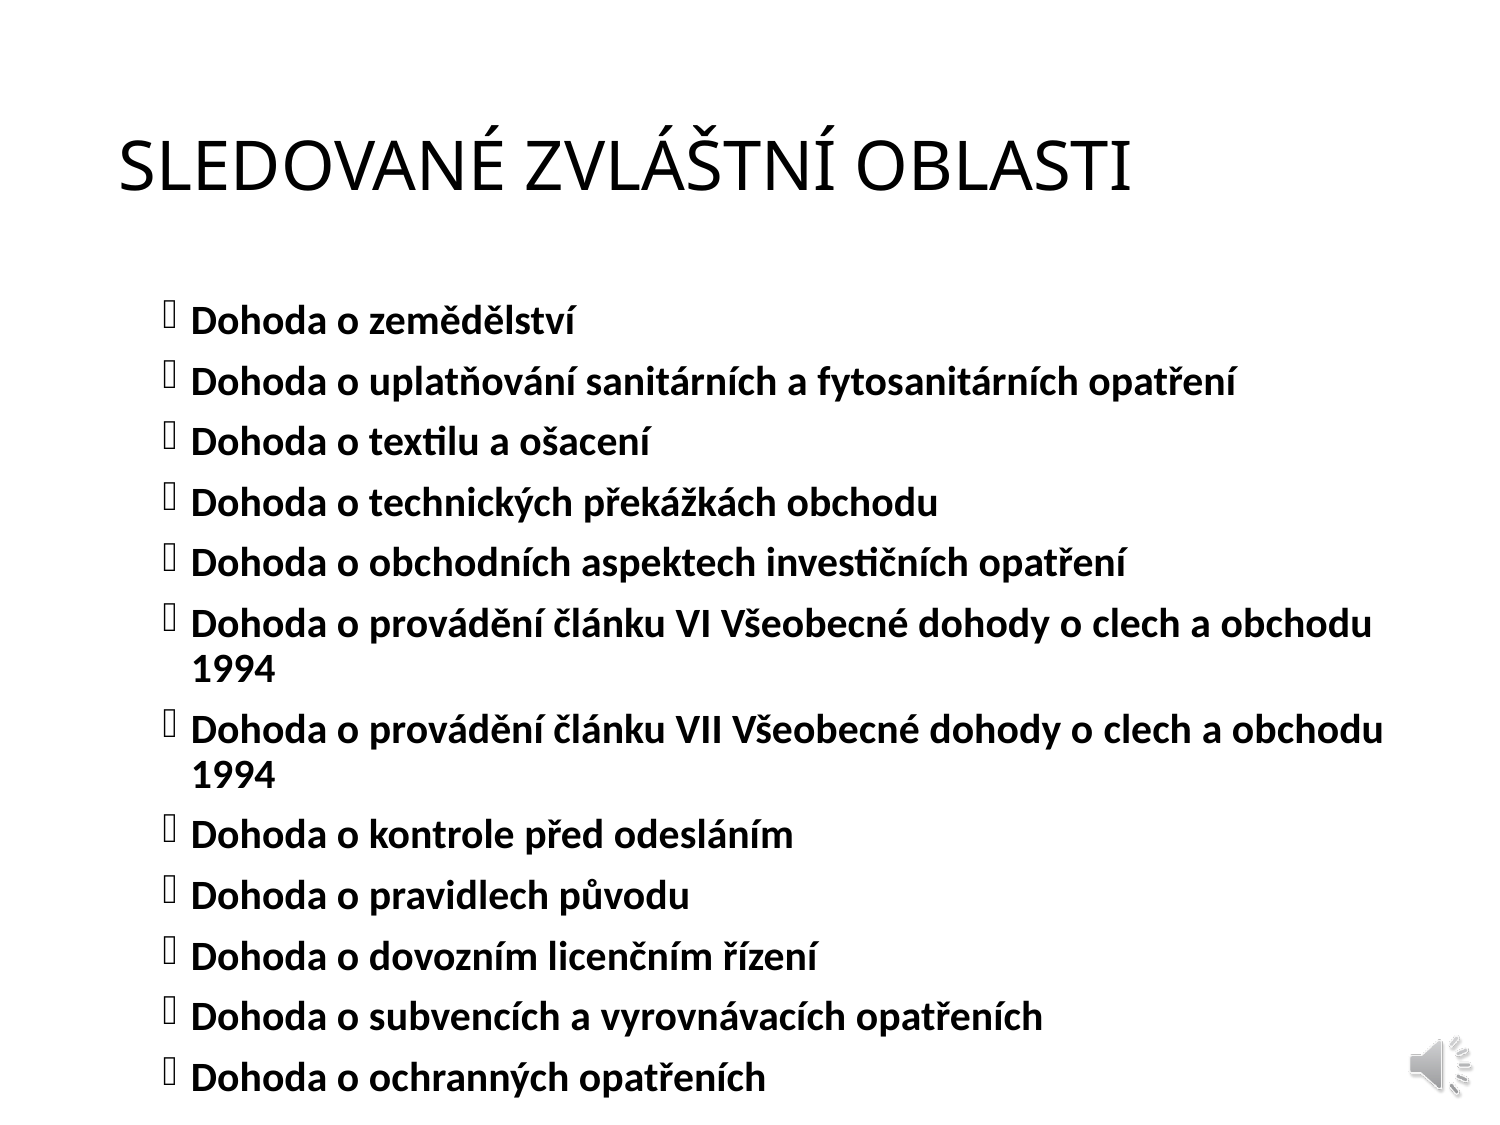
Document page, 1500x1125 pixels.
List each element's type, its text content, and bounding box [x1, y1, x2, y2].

title SLEDOVANÉ ZVLÁŠTNÍ OBLASTI [103, 60, 1398, 278]
list Dohoda o zemědělství Dohoda o uplatňování sanitárních a fytosanitárních opatření Dohoda o textilu a ošacení Dohoda o technických překážkách obchodu Dohoda o obchodních aspektech investičních opatření Dohoda o provádění článku VI Všeobecné dohody o clech a obchodu 1994 Dohoda o provádění článku VII Všeobecné dohody o clech a obchodu 1994 Dohoda o kontrole před odesláním Dohoda o pravidlech původu Dohoda o dovozním licenčním řízení Dohoda o subvencích a vyrovnávacích opatřeních Dohoda o ochranných opatřeních [147, 290, 1423, 1125]
picture [1408, 1033, 1475, 1100]
